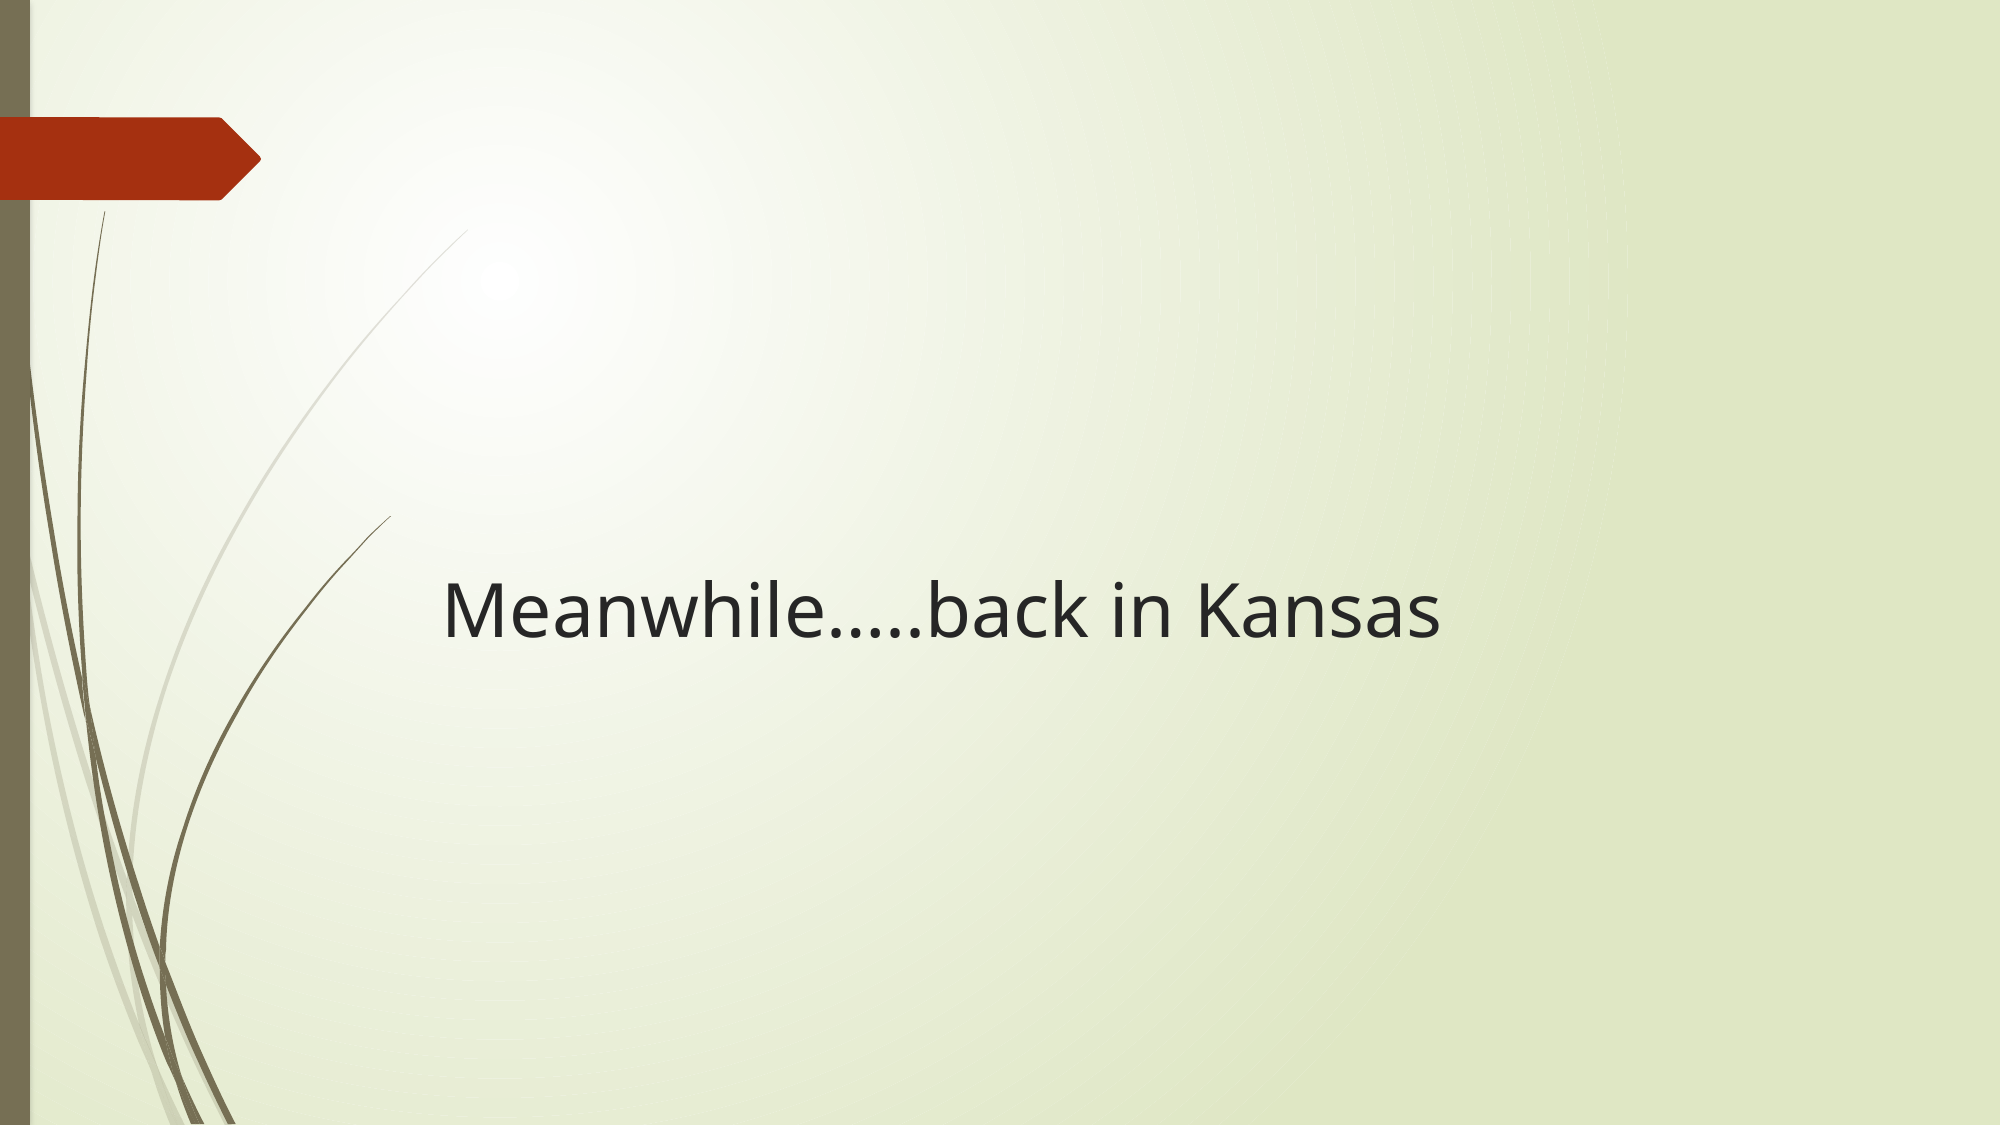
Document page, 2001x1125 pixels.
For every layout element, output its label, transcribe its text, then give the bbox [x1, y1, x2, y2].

title Meanwhile…..back in Kansas [426, 555, 1889, 766]
